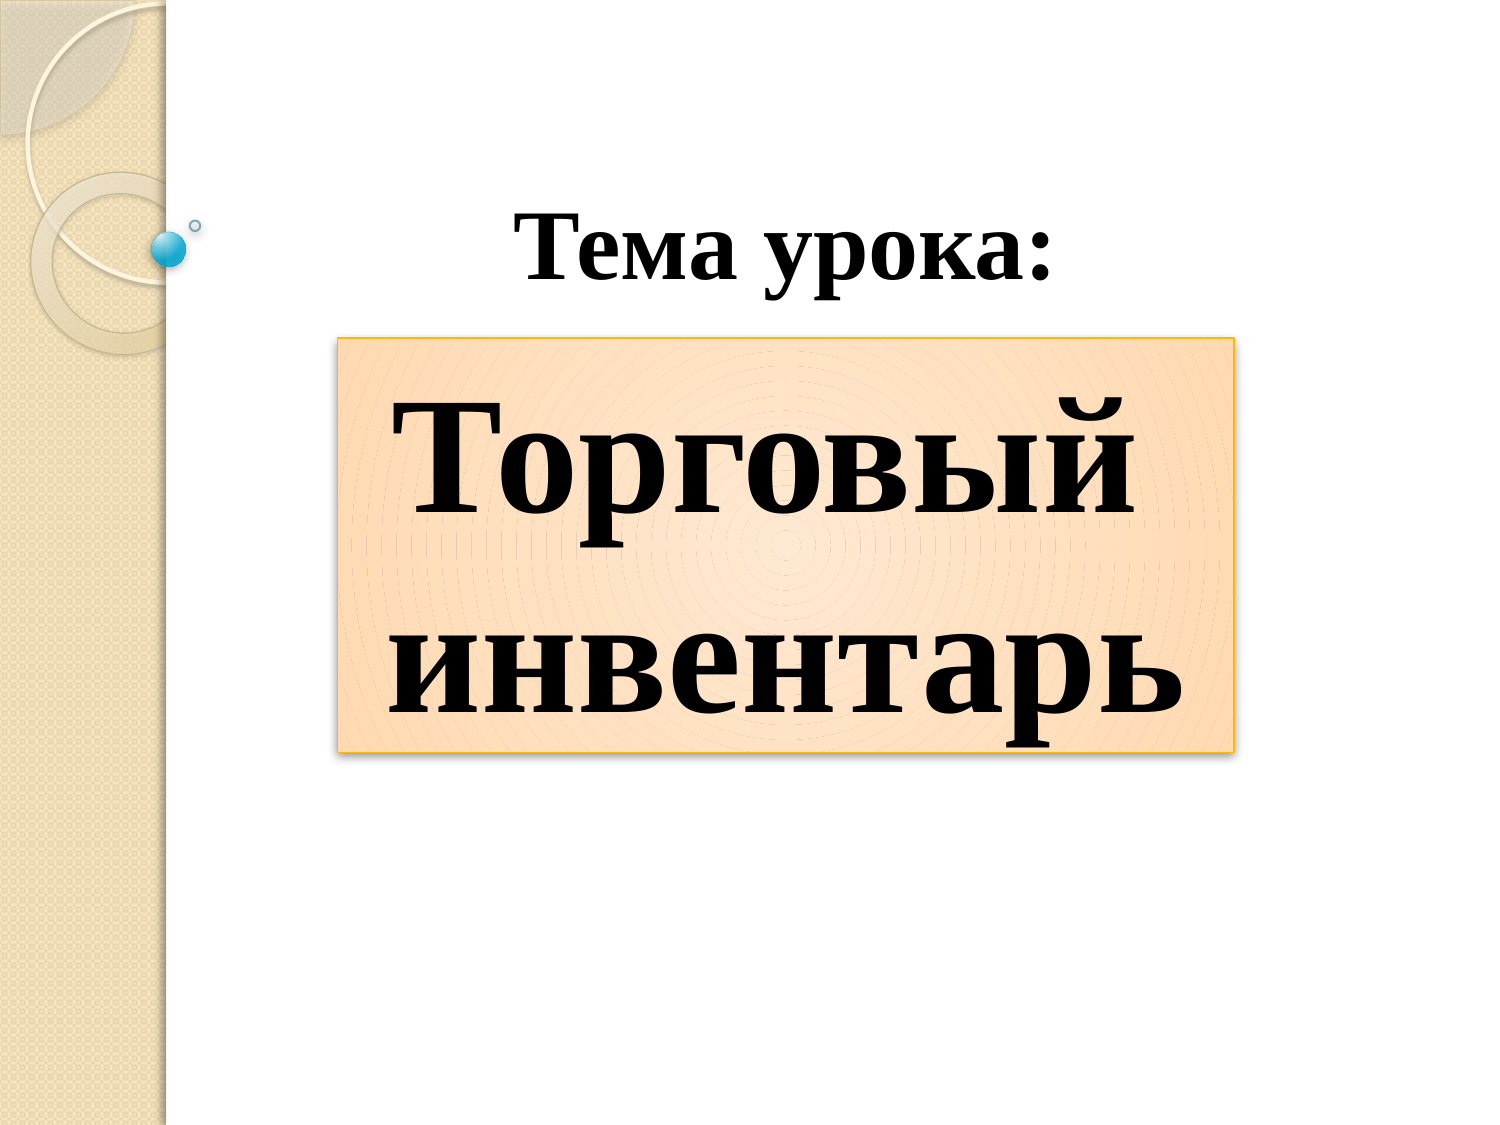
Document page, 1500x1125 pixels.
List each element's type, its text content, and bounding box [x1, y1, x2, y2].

text_box Тема урока: [498, 172, 1074, 308]
text_box Торговый инвентарь [337, 337, 1235, 753]
